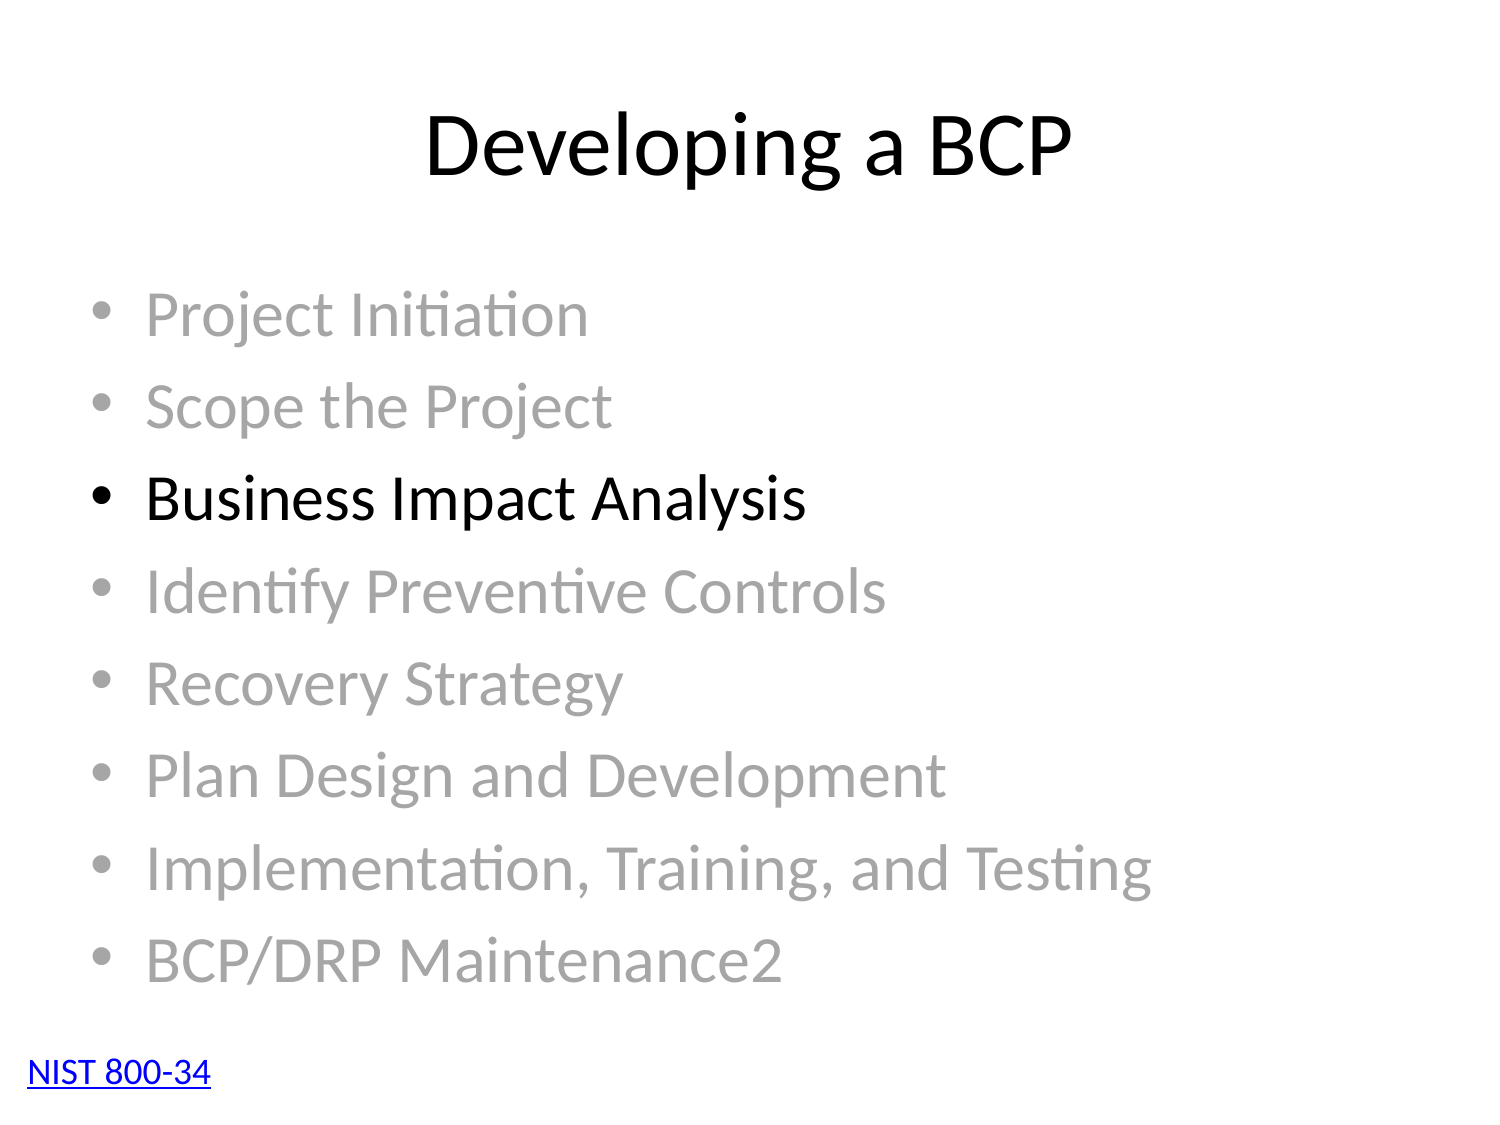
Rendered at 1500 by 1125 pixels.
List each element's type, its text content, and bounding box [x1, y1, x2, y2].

list Project Initiation Scope the Project Business Impact Analysis Identify Preventive Controls Recovery Strategy Plan Design and Development Implementation, Training, and Testing BCP/DRP Maintenance2 [75, 262, 1425, 1005]
title Developing a BCP [75, 45, 1425, 233]
text_box NIST 800-34 [12, 1039, 400, 1100]
